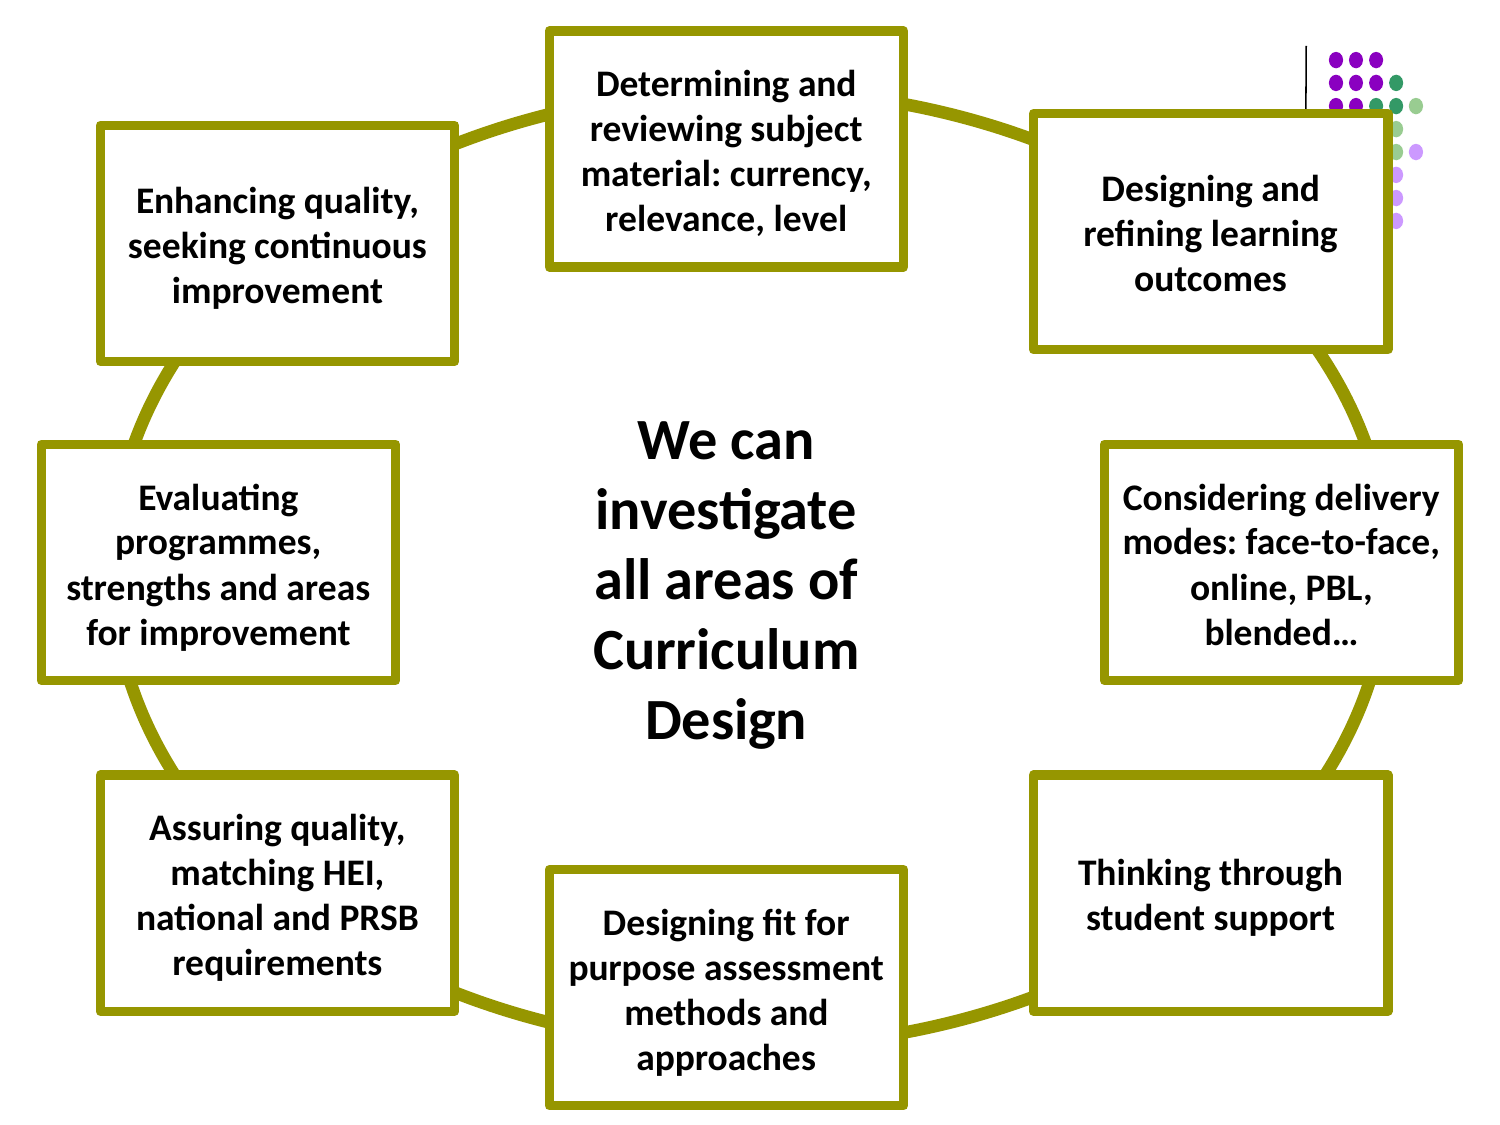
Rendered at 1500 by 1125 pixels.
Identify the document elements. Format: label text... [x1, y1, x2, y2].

text_box [128, 102, 1372, 1035]
text_box Enhancing quality, seeking continuous improvement [98, 123, 457, 364]
text_box Designing and refining learning outcomes [1031, 111, 1390, 352]
text_box Determining and reviewing subject material: currency, relevance, level [547, 29, 906, 269]
text_box We can investigate all areas of Curriculum Design [547, 491, 906, 731]
text_box Considering delivery modes: face-to-face, online, PBL, blended… [1102, 442, 1461, 683]
text_box Thinking through student support [1031, 773, 1390, 1013]
text_box Assuring quality, matching HEI, national and PRSB requirements [98, 773, 457, 1013]
text_box Designing fit for purpose assessment methods and approaches [547, 867, 906, 1108]
text_box Evaluating programmes, strengths and areas for improvement [39, 442, 398, 683]
